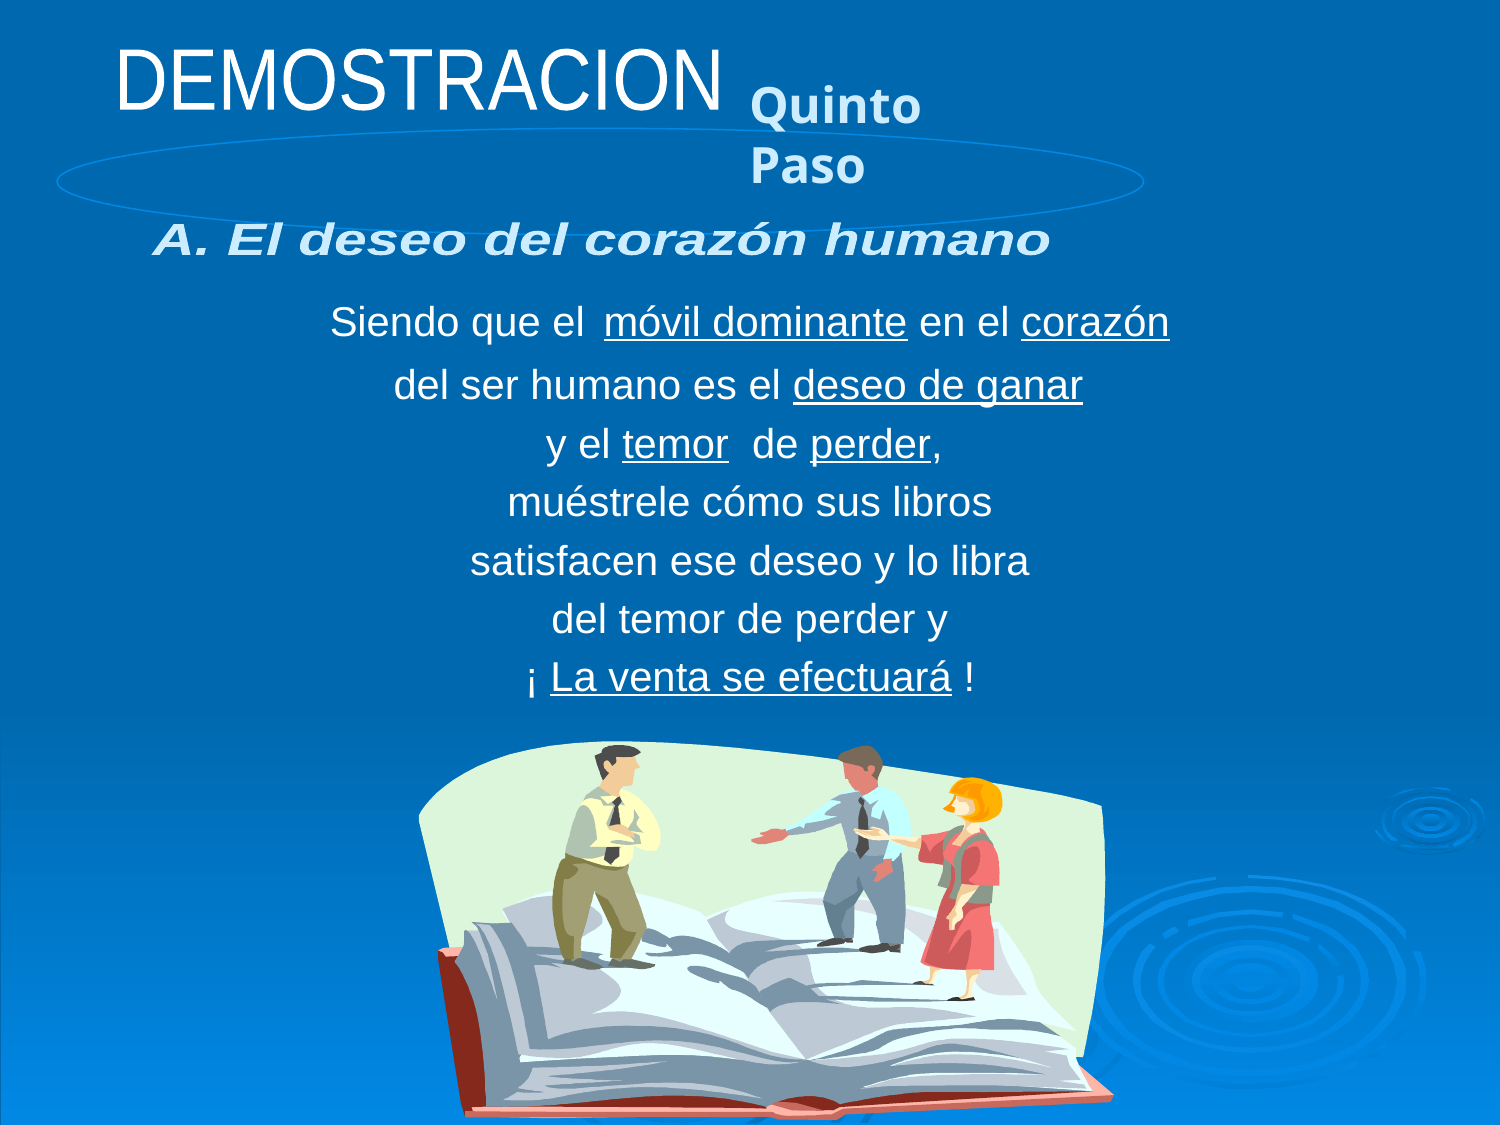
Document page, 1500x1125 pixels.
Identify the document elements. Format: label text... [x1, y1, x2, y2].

text_box Quinto Paso [734, 66, 1034, 202]
picture [418, 736, 1121, 1125]
list Siendo que el móvil dominante en el corazón del ser humano es el deseo de ganar y el temor de perder, muéstrele cómo sus libros satisfacen ese deseo y lo libra del temor de perder y ¡ La venta se efectuará ! [74, 262, 1426, 1006]
text_box [56, 128, 1144, 235]
